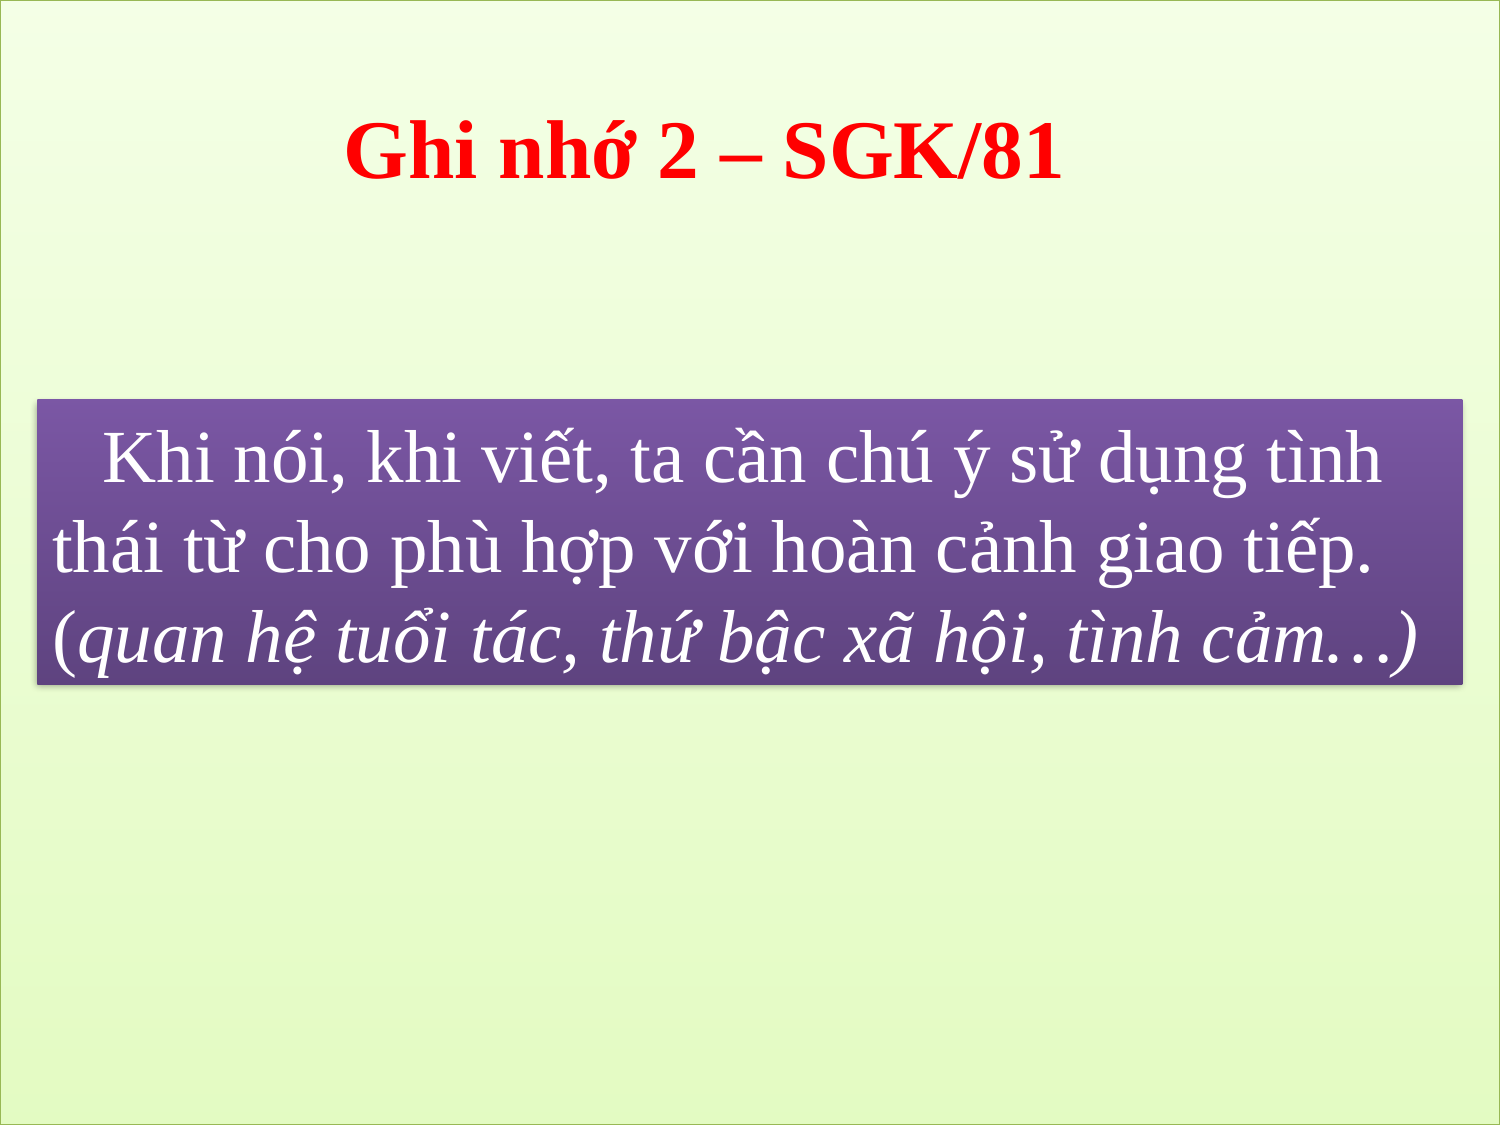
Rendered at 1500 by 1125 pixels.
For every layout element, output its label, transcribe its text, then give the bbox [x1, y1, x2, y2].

text_box Ghi nhớ 2 – SGK/81 [329, 87, 1231, 203]
text_box [0, 0, 1500, 1125]
text_box Khi nói, khi viết, ta cần chú ý sử dụng tình thái từ cho phù hợp với hoàn cảnh giao tiếp. (quan hệ tuổi tác, thứ bậc xã hội, tình cảm…) [37, 399, 1463, 685]
